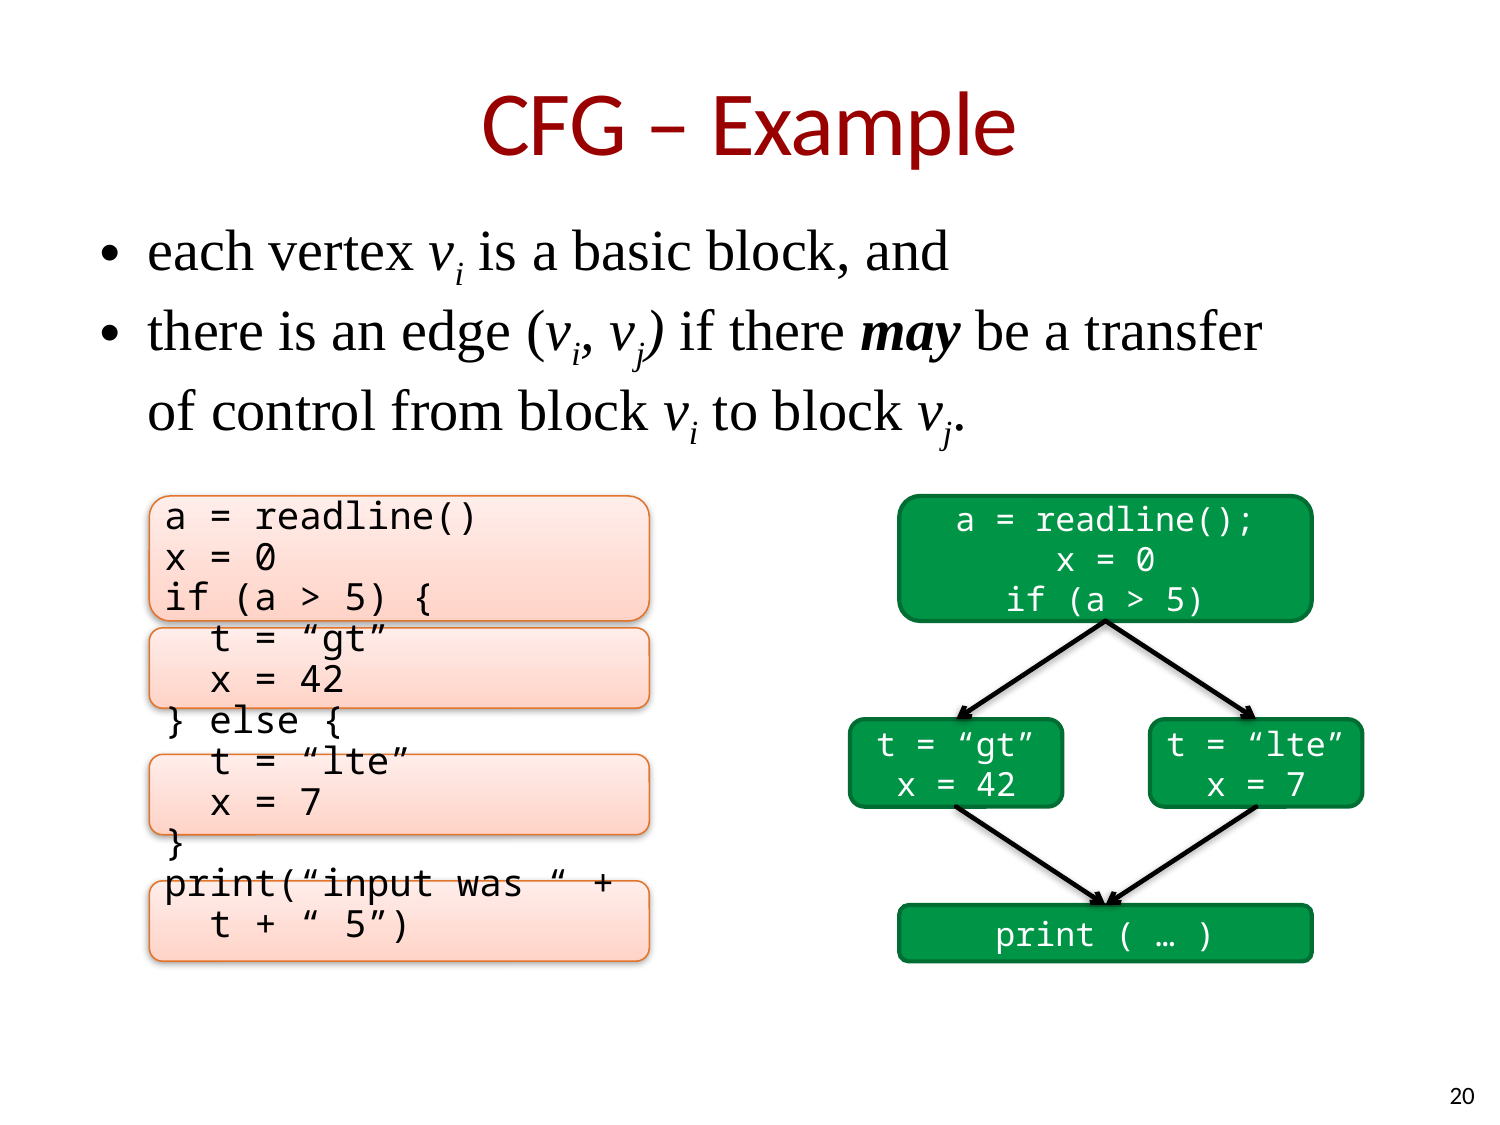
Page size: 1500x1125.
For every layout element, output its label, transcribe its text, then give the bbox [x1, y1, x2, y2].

title CFG – Example [75, 24, 1425, 213]
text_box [955, 620, 1104, 720]
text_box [1106, 806, 1257, 906]
text_box t = “lte” x = 7 [1147, 717, 1365, 809]
text_box print ( … ) [897, 902, 1314, 964]
text_box each vertex vi is a basic block, and there is an edge (vi, vj) if there may be a transfer of control from block vi to block vj. [99, 212, 1401, 532]
slide_number 20 [1125, 1065, 1475, 1125]
text_box a = readline(); x = 0 if (a > 5) [897, 532, 1314, 624]
list a = readline() x = 0 if (a > 5) { t = “gt” x = 42 } else { t = “lte” x = 7 } print(“input was “ + t + “ 5”) [149, 532, 737, 1029]
text_box t = “gt” x = 42 [847, 717, 1065, 809]
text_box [1105, 620, 1257, 720]
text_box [955, 806, 1106, 906]
